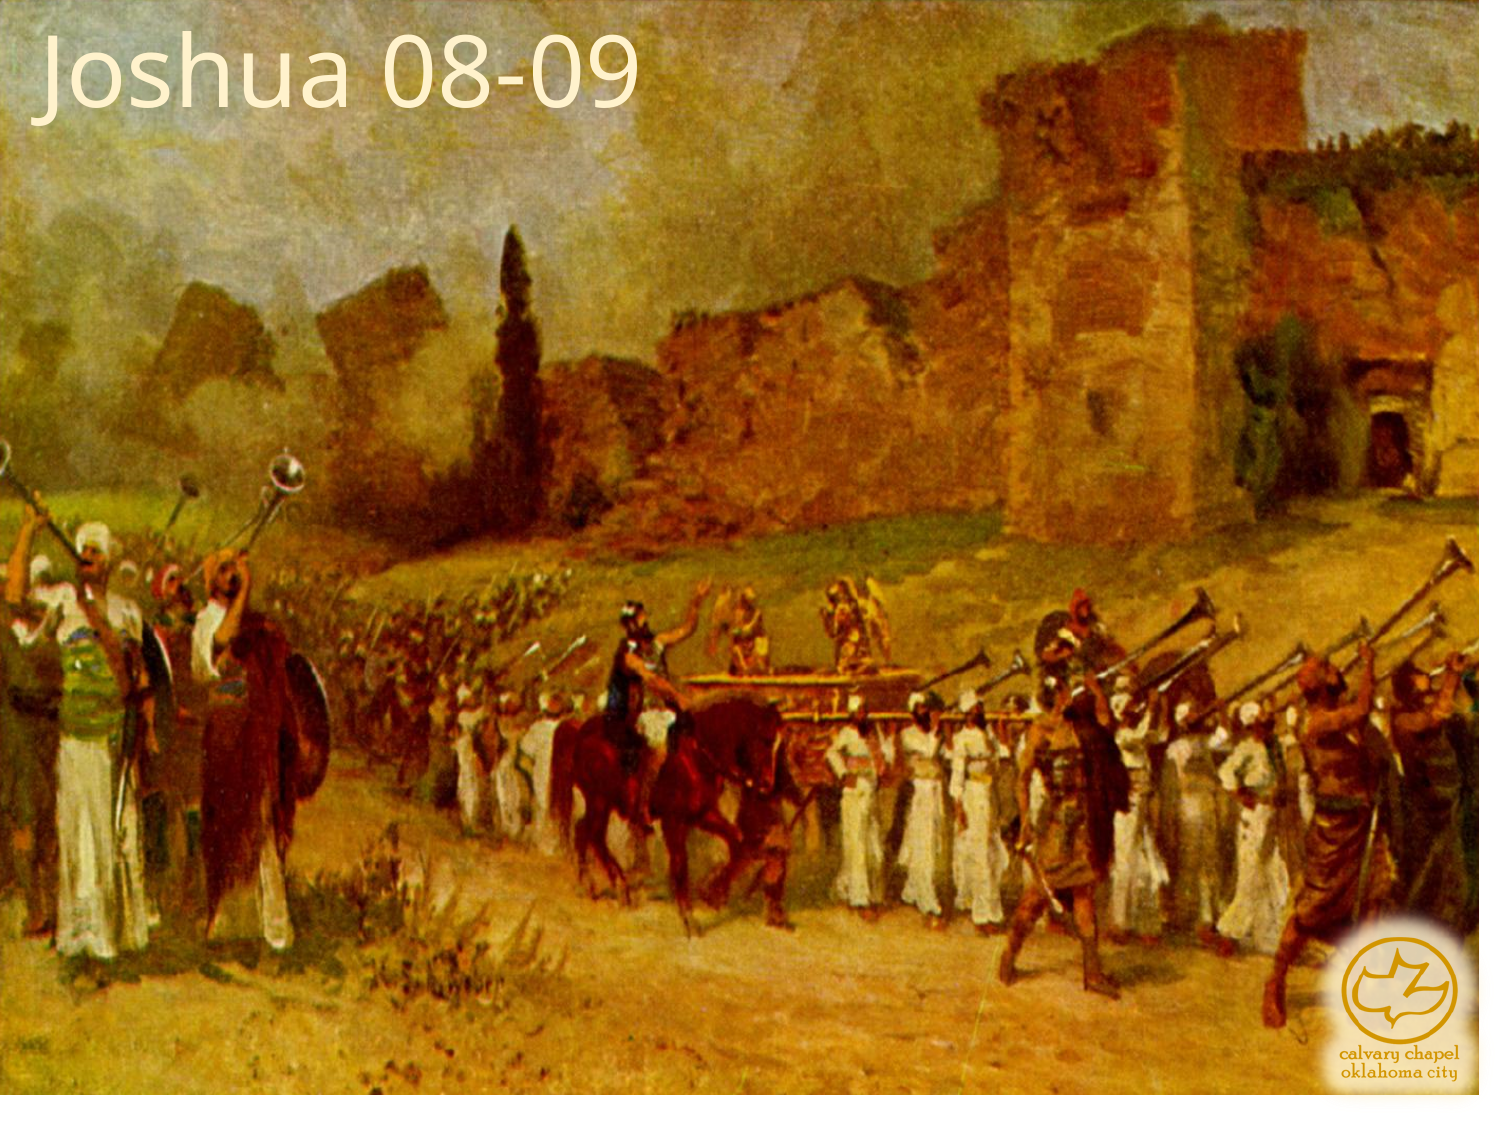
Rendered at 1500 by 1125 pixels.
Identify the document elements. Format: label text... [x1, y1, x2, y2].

picture [0, 0, 1500, 1125]
text_box Joshua 08-09 [24, 0, 1231, 135]
